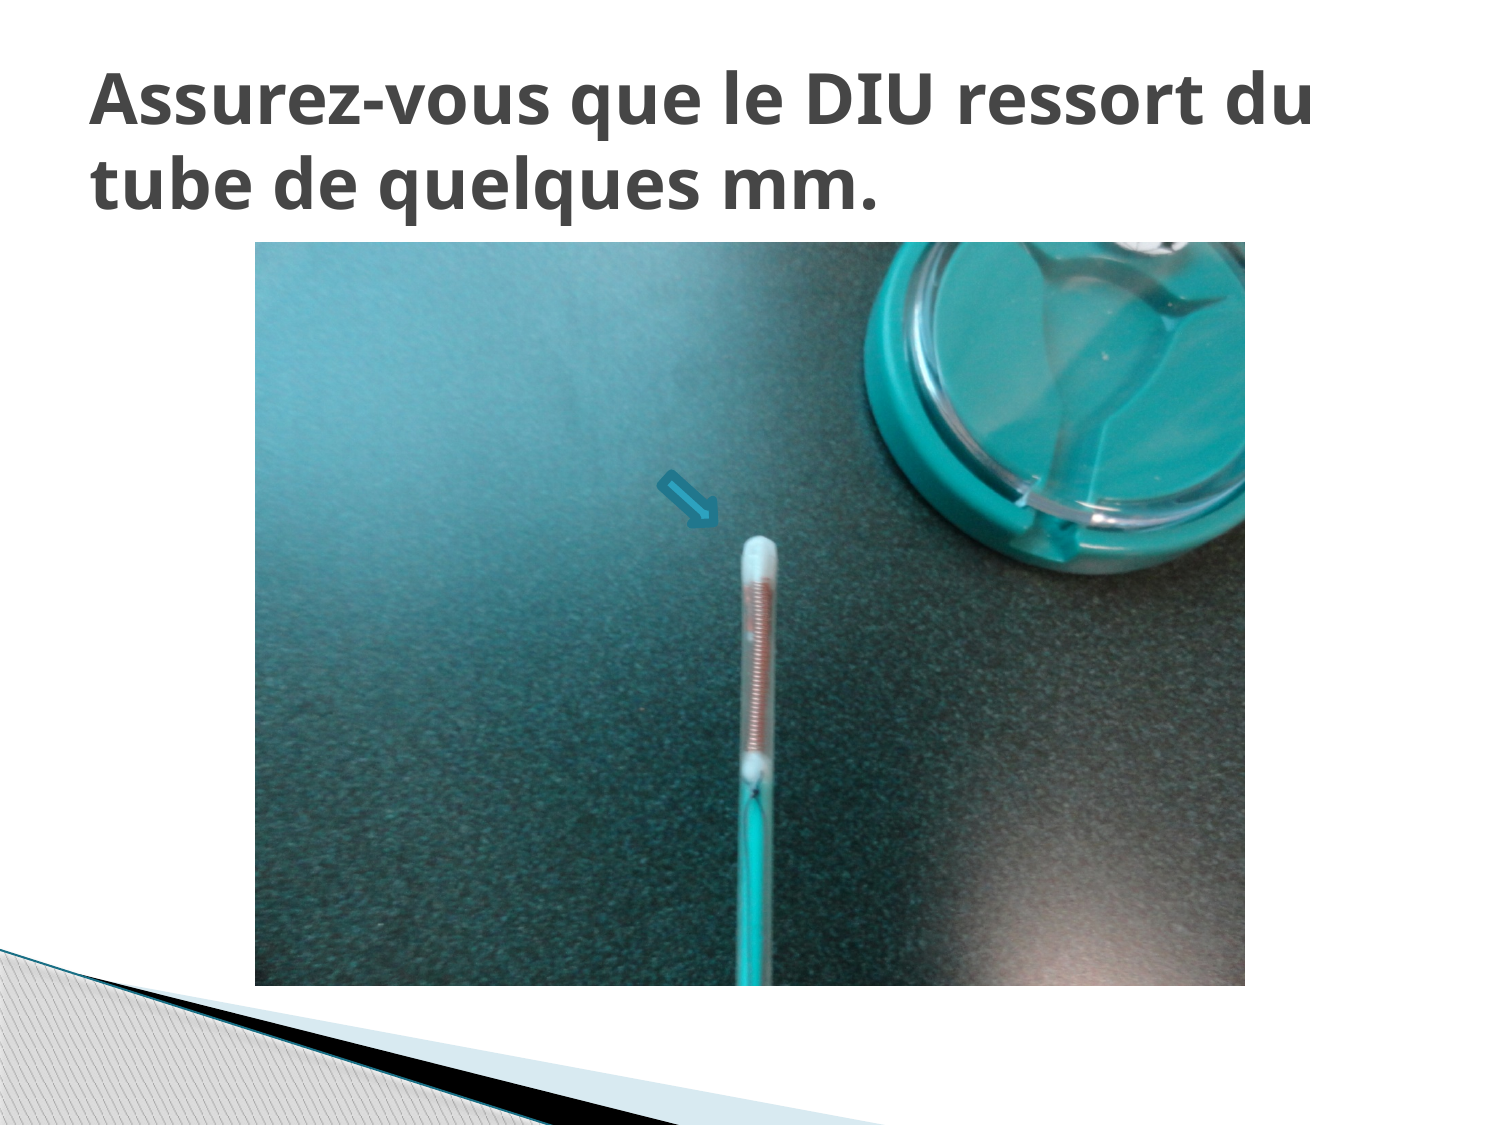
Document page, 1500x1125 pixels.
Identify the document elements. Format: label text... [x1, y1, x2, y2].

title Assurez-vous que le DIU ressort du tube de quelques mm. [75, 45, 1425, 233]
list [254, 242, 1246, 986]
